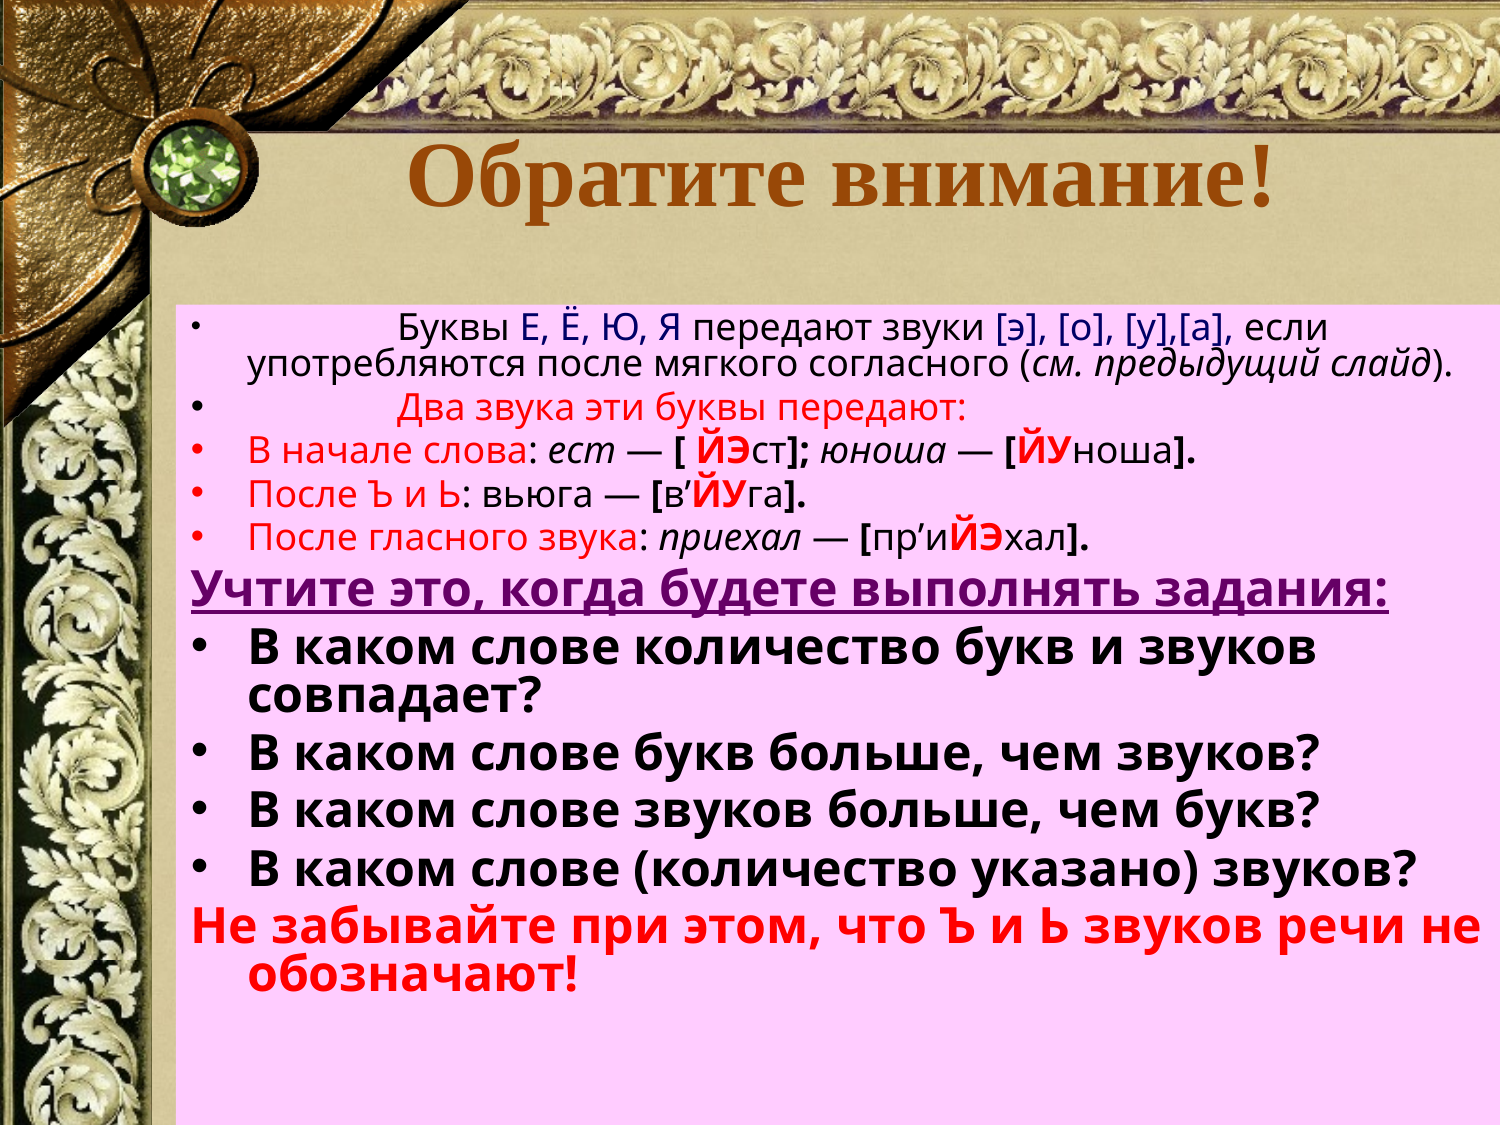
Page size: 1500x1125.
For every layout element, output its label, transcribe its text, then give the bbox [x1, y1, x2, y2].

title Обратите внимание! [257, 105, 1426, 233]
picture [0, 0, 1500, 1125]
list Буквы Е, Ё, Ю, Я передают звуки [э], [о], [у],[а], если употребляются после мягкого согласного (см. предыдущий слайд). Два звука эти буквы передают: В начале слова: ест — [ ЙЭст]; юноша — [ЙУноша]. После Ъ и Ь: вьюга — [в’ЙУга]. После гласного звука: приехал — [пр’иЙЭхал]. Учтите это, когда будете выполнять задания: В каком слове количество букв и звуков совпадает? В каком слове букв больше, чем звуков? В каком слове звуков больше, чем букв? В каком слове (количество указано) звуков? Не забывайте при этом, что Ъ и Ь звуков речи не обозначают! [175, 304, 1500, 1125]
